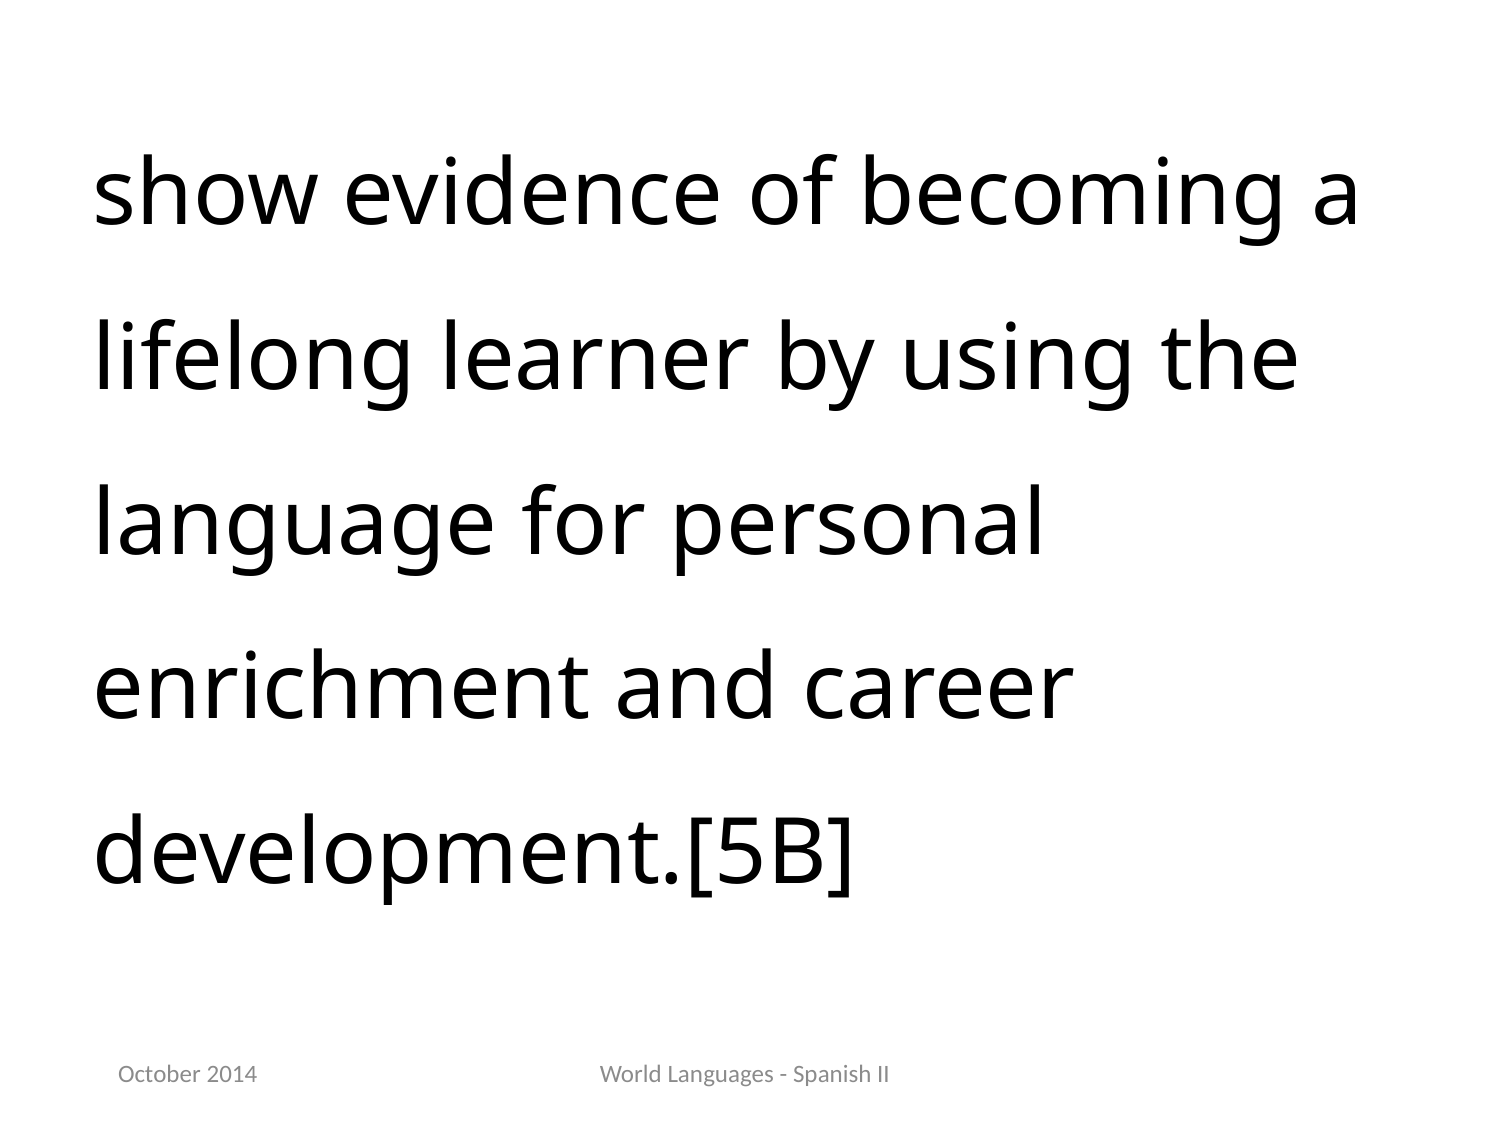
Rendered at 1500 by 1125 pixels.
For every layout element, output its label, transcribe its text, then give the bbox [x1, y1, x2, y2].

subtitle show evidence of becoming a lifelong learner by using the language for personal enrichment and career development.[5B] [78, 70, 1429, 1014]
footer World Languages - Spanish II [492, 1042, 999, 1103]
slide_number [103, 1042, 441, 1103]
